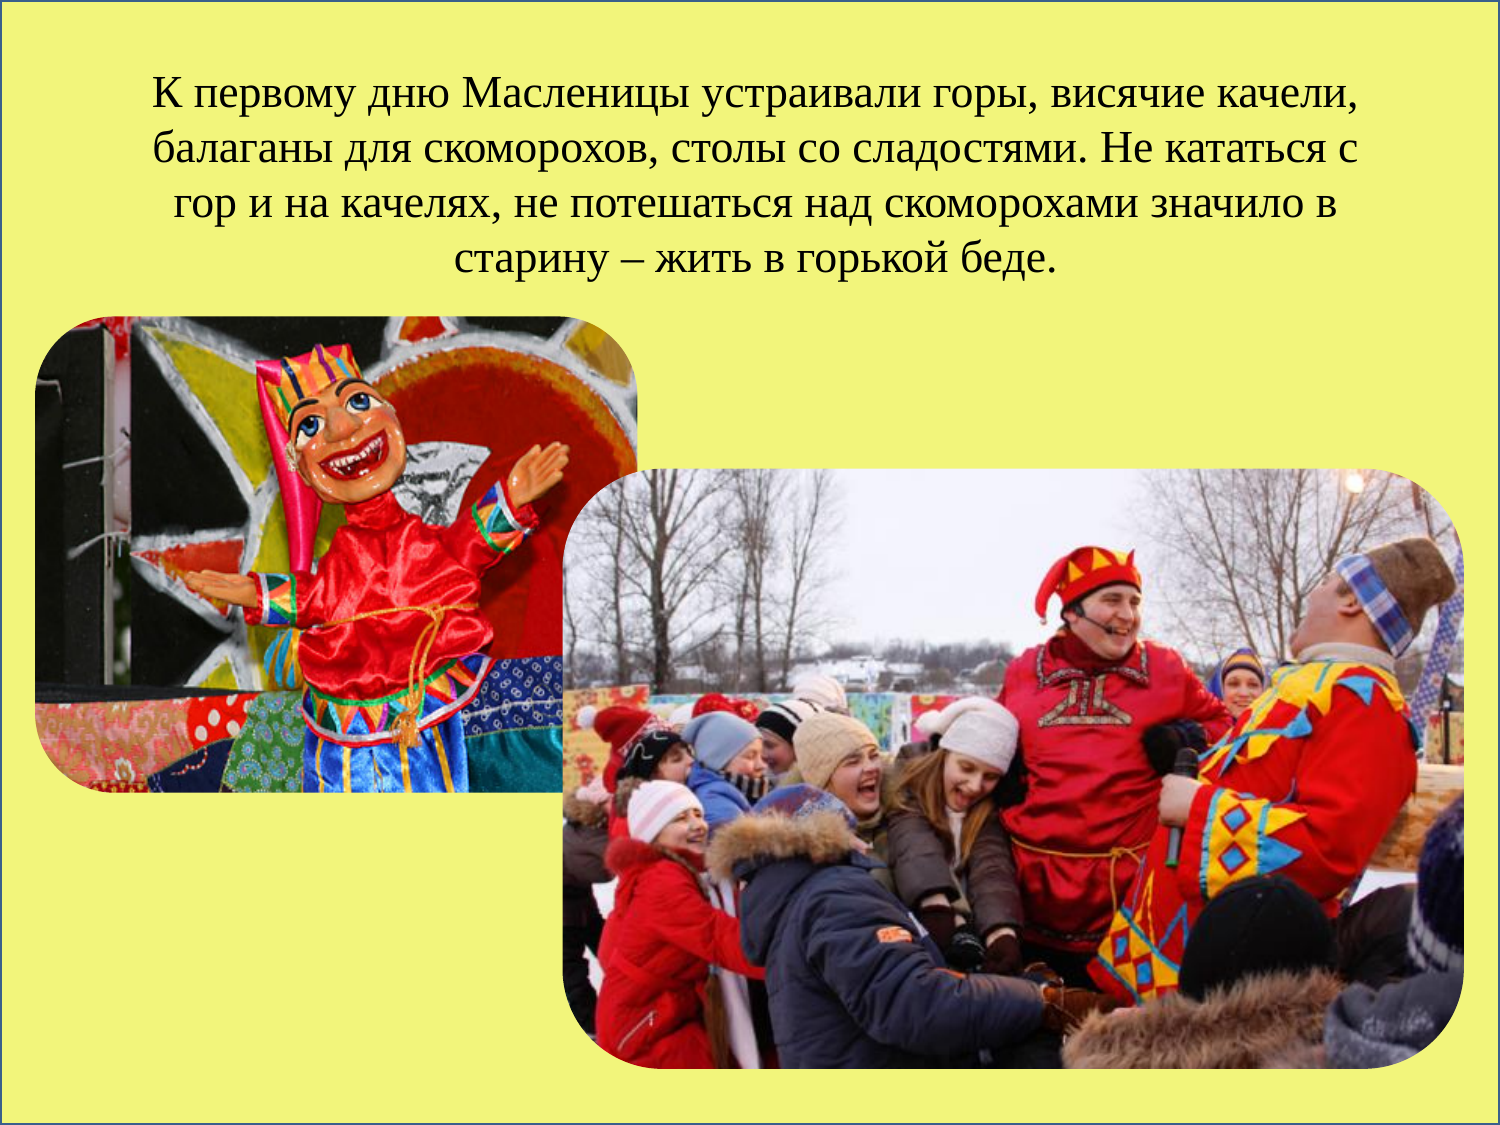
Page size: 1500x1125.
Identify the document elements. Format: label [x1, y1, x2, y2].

text_box [0, 0, 1500, 1125]
